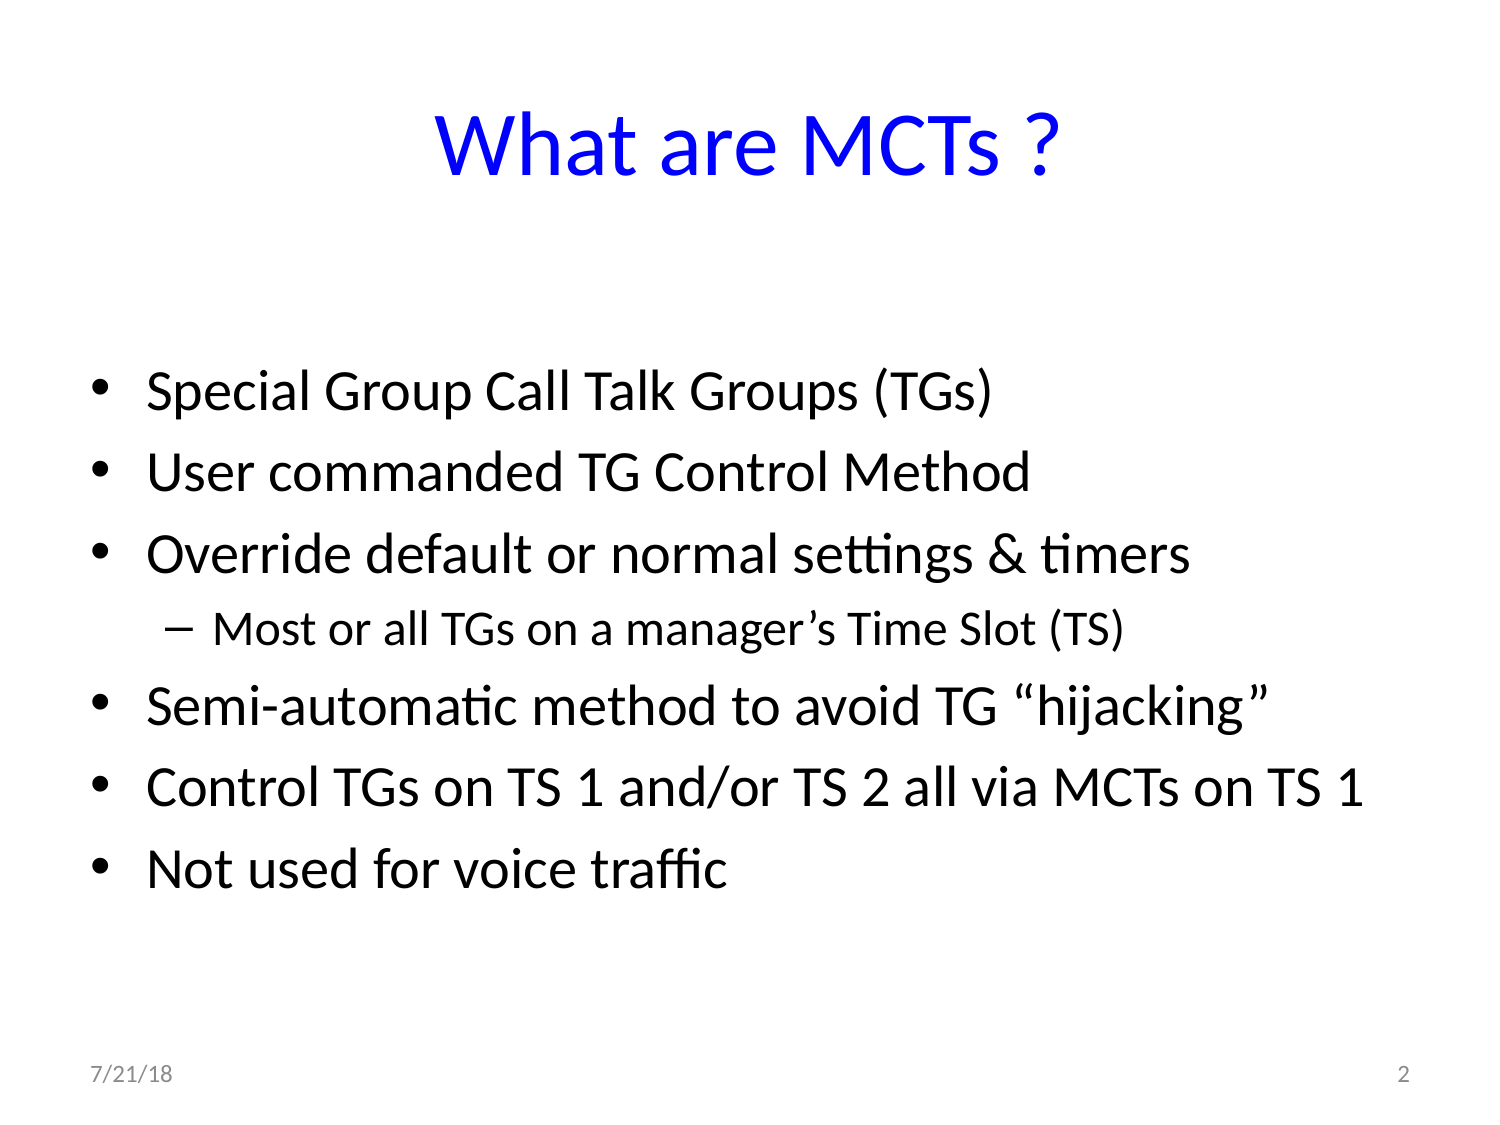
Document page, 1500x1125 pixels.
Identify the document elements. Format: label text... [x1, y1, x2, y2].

title What are MCTs ? [75, 45, 1425, 233]
list Special Group Call Talk Groups (TGs) User commanded TG Control Method Override default or normal settings & timers Most or all TGs on a manager’s Time Slot (TS) Semi-automatic method to avoid TG “hijacking” Control TGs on TS 1 and/or TS 2 all via MCTs on TS 1 Not used for voice traffic [75, 262, 1425, 1005]
slide_number 2 [1074, 1042, 1425, 1103]
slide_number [75, 1042, 425, 1103]
